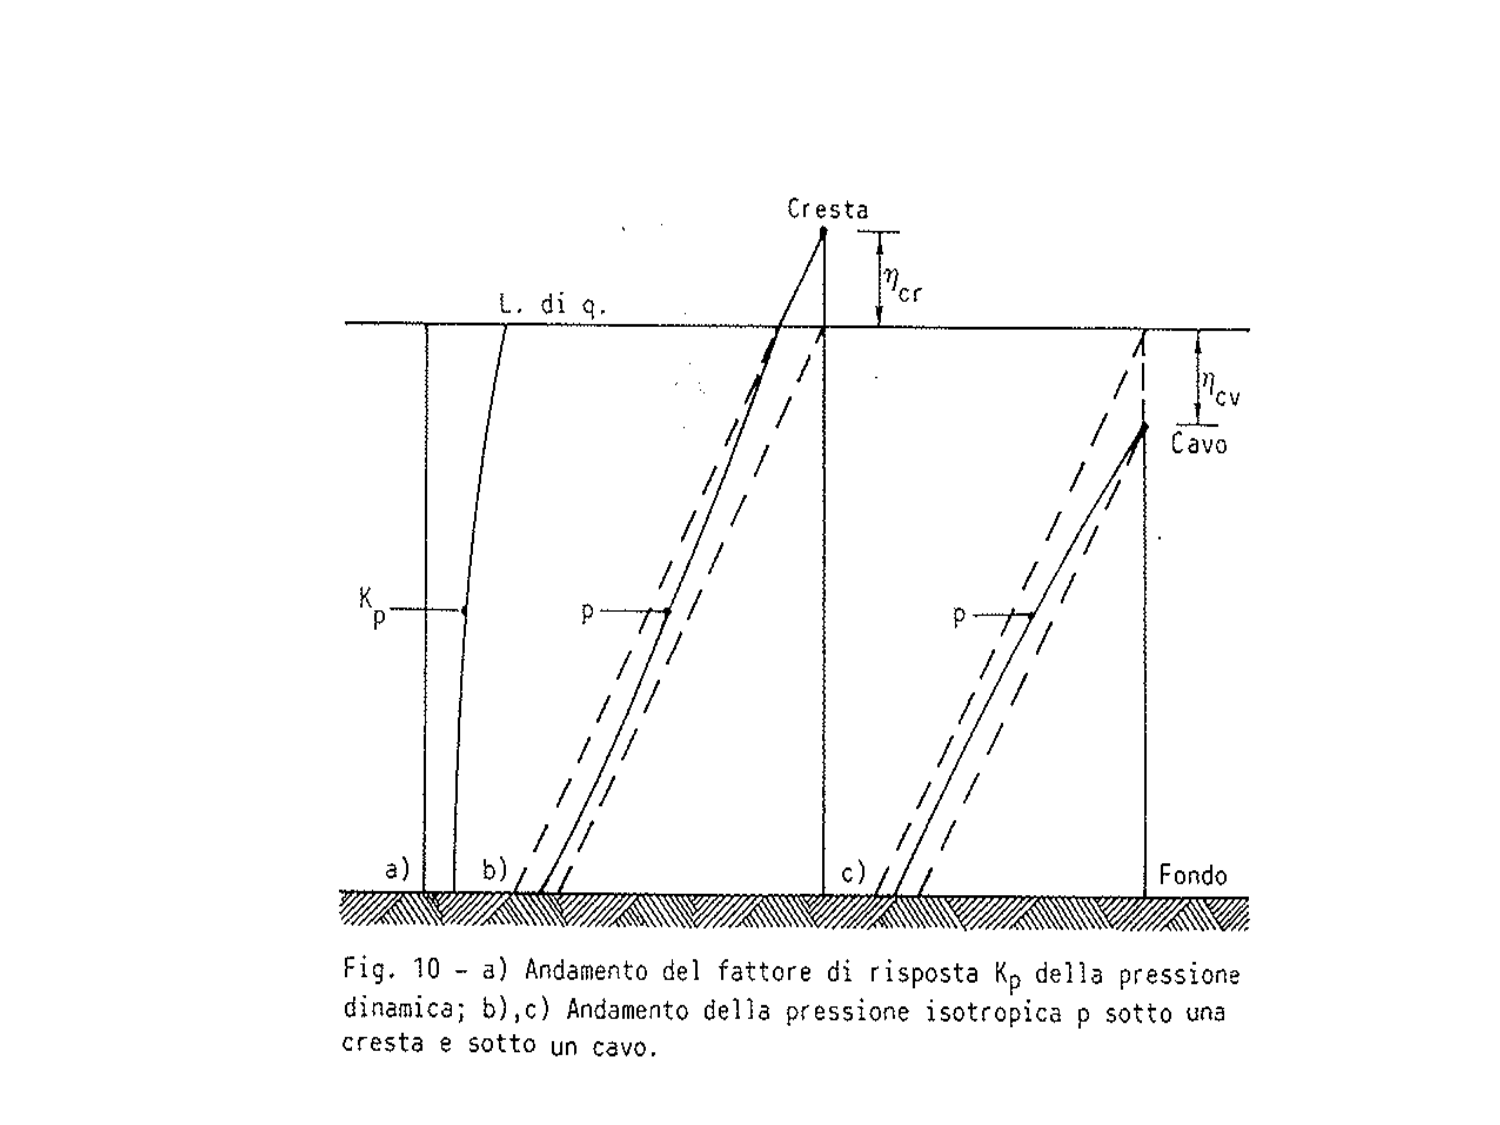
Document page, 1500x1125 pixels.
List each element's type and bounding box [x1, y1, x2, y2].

list [170, 112, 1296, 1083]
